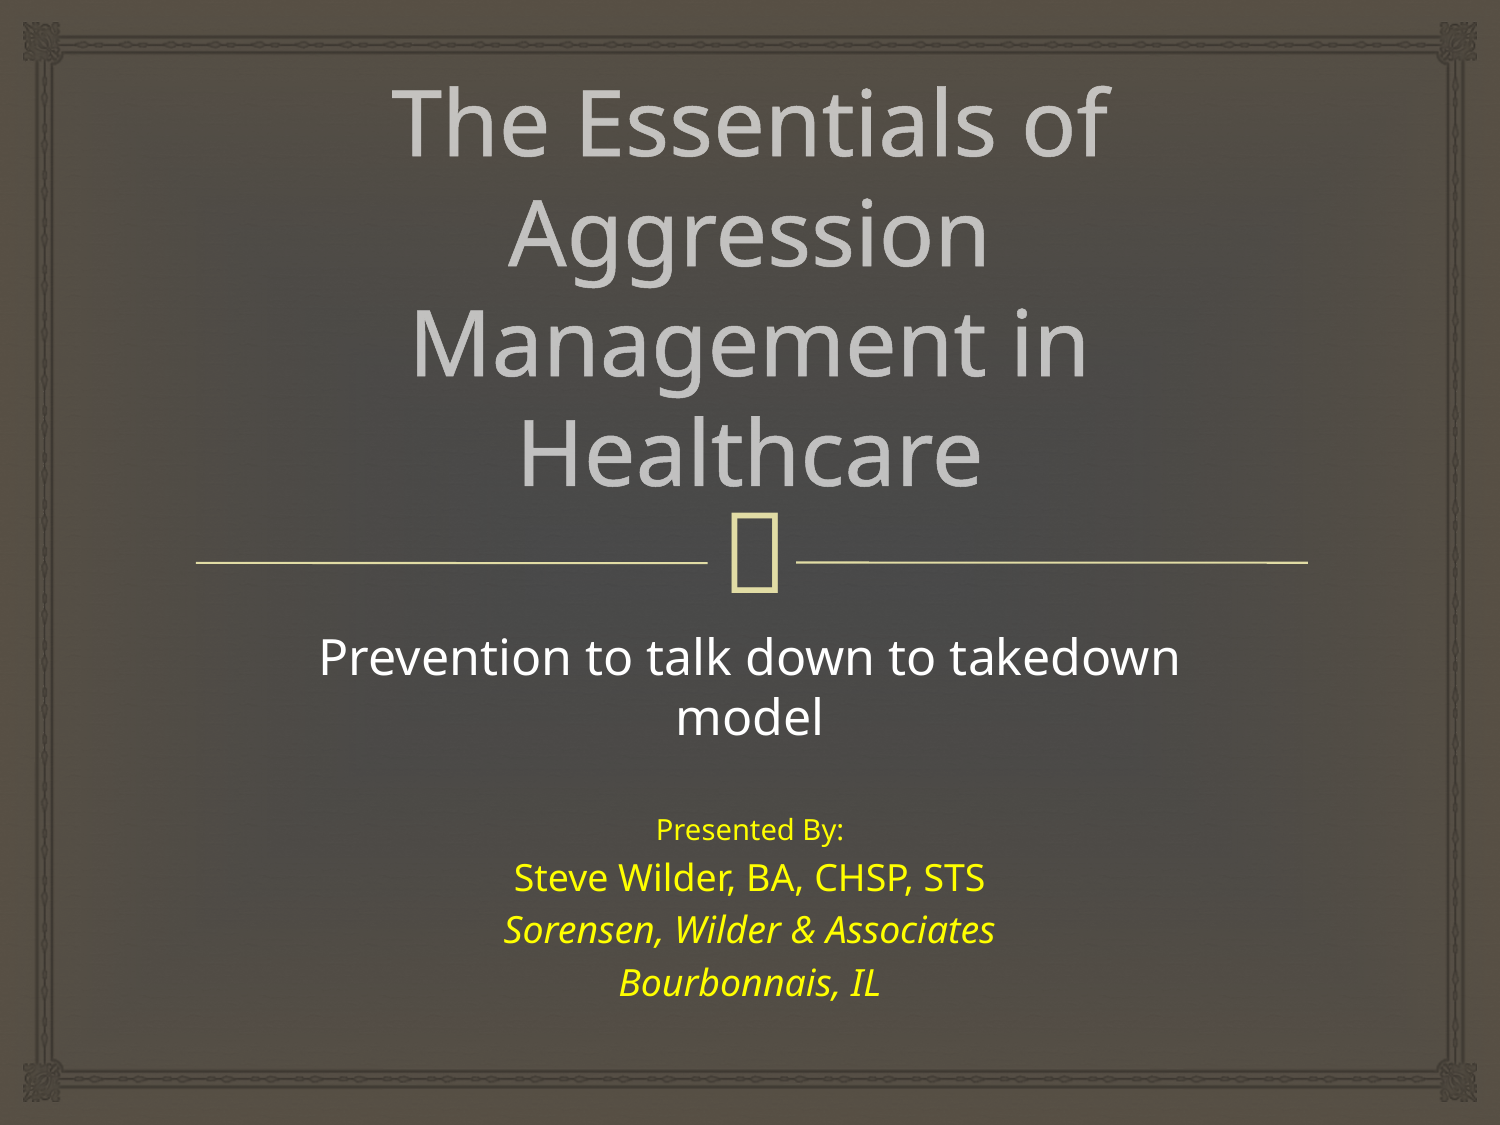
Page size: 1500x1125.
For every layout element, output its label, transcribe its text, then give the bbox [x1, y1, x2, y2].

subtitle Prevention to talk down to takedown model Presented By: Steve Wilder, BA, CHSP, STS Sorensen, Wilder & Associates Bourbonnais, IL [224, 617, 1276, 1038]
picture [0, 0, 1500, 1125]
title The Essentials of Aggression Management in Healthcare [193, 227, 1307, 512]
